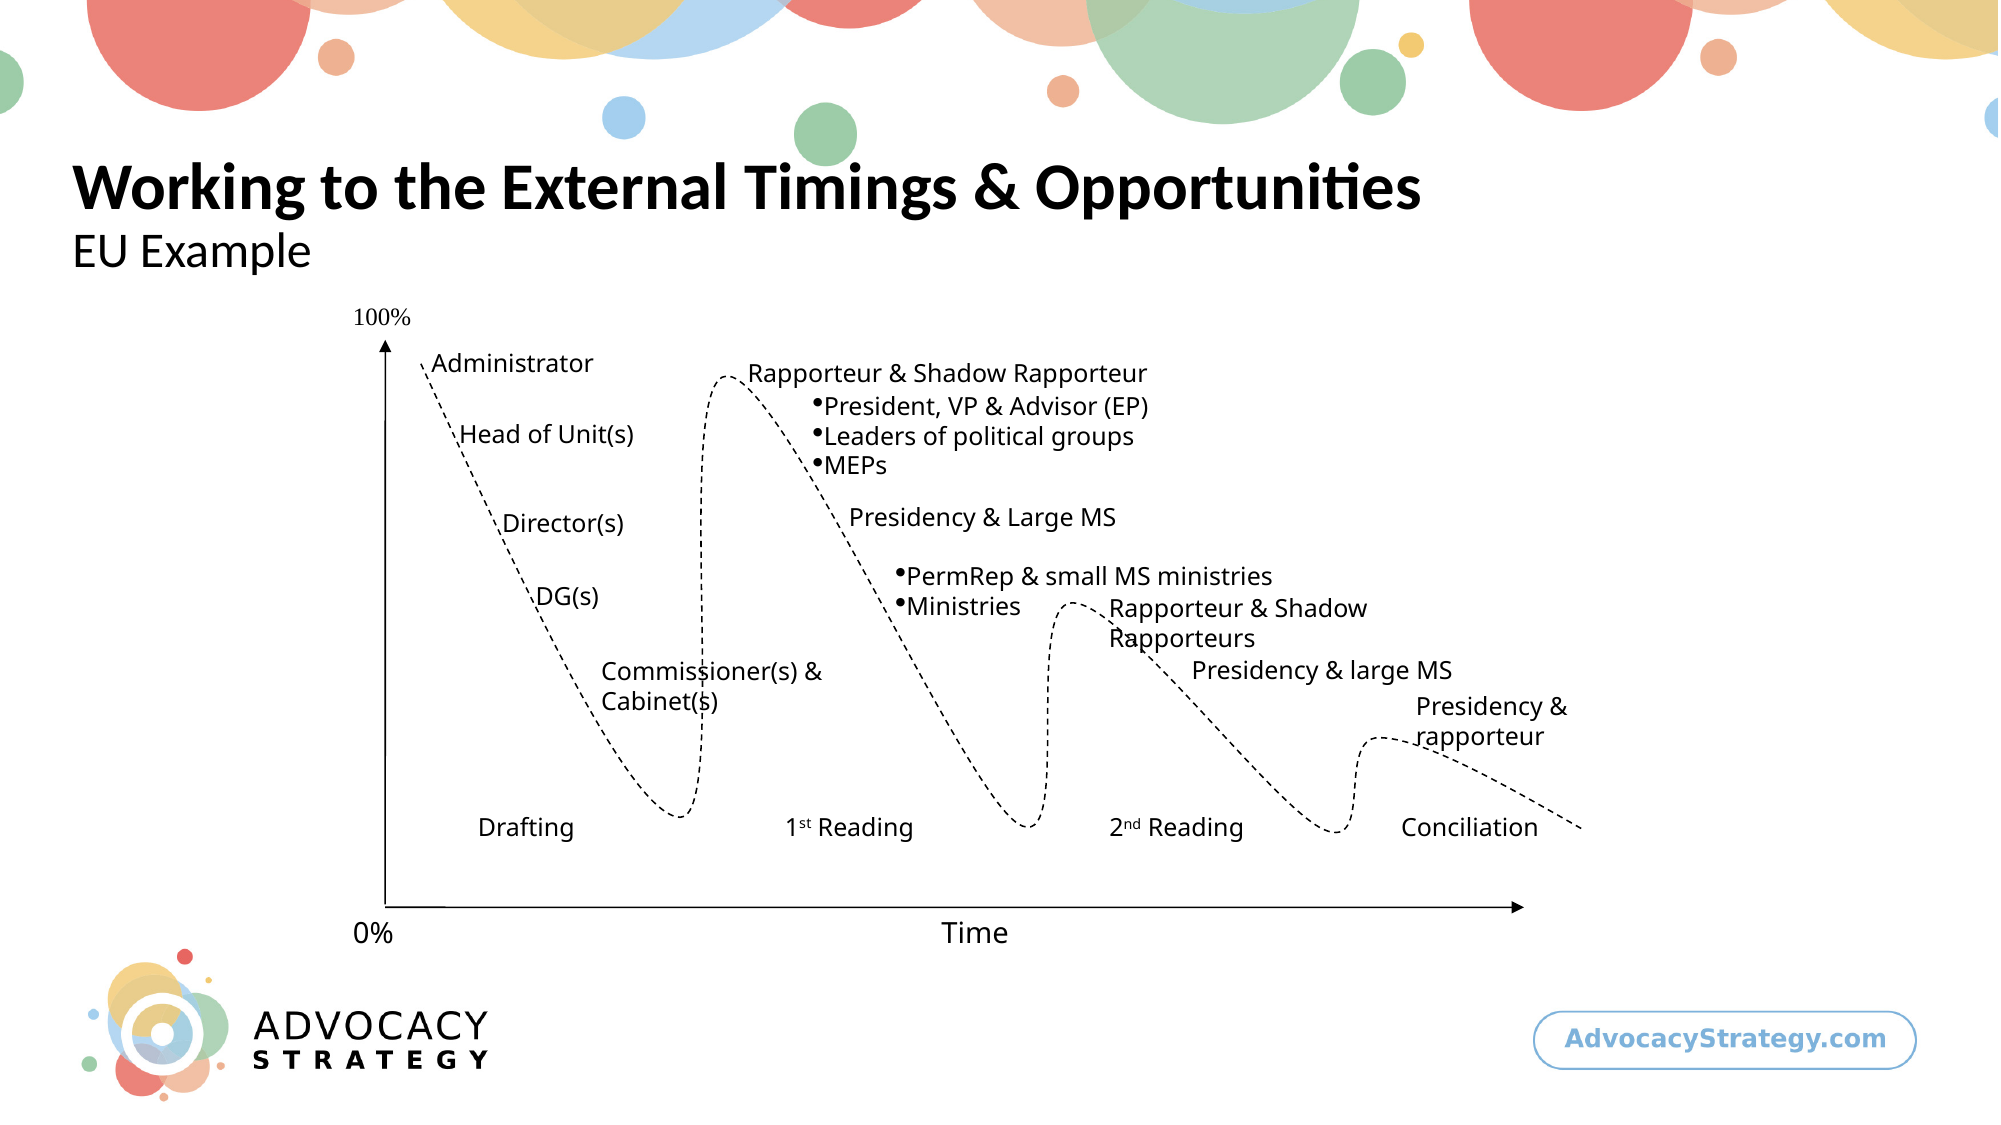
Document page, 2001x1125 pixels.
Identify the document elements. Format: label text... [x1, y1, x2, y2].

text_box Working to the External Timings & Opportunities EU Example [57, 179, 1455, 251]
picture [0, 0, 2000, 191]
picture [0, 925, 2000, 1125]
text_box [337, 292, 1608, 963]
